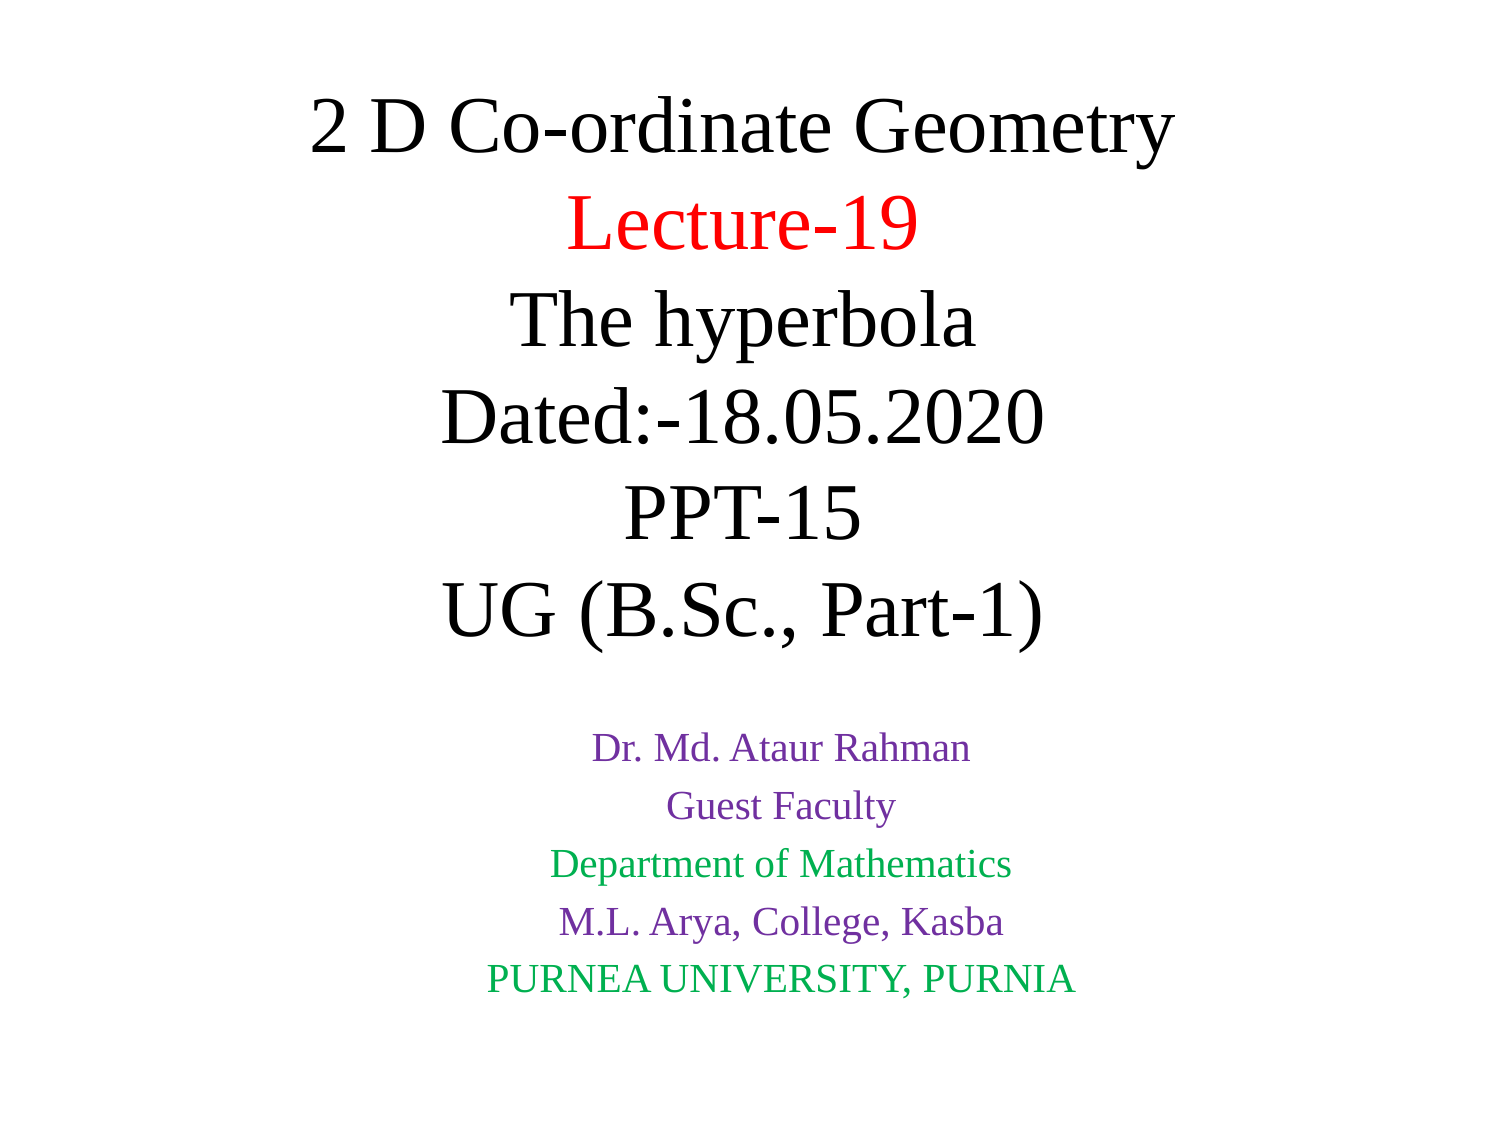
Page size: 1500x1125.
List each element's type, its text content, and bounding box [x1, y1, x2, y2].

subtitle Dr. Md. Ataur Rahman Guest Faculty Department of Mathematics M.L. Arya, College, Kasba PURNEA UNIVERSITY, PURNIA [162, 712, 1400, 1013]
title 2 D Co-ordinate Geometry Lecture-19 The hyperbola Dated:-18.05.2020 PPT-15 UG (B.Sc., Part-1) [137, 62, 1350, 663]
